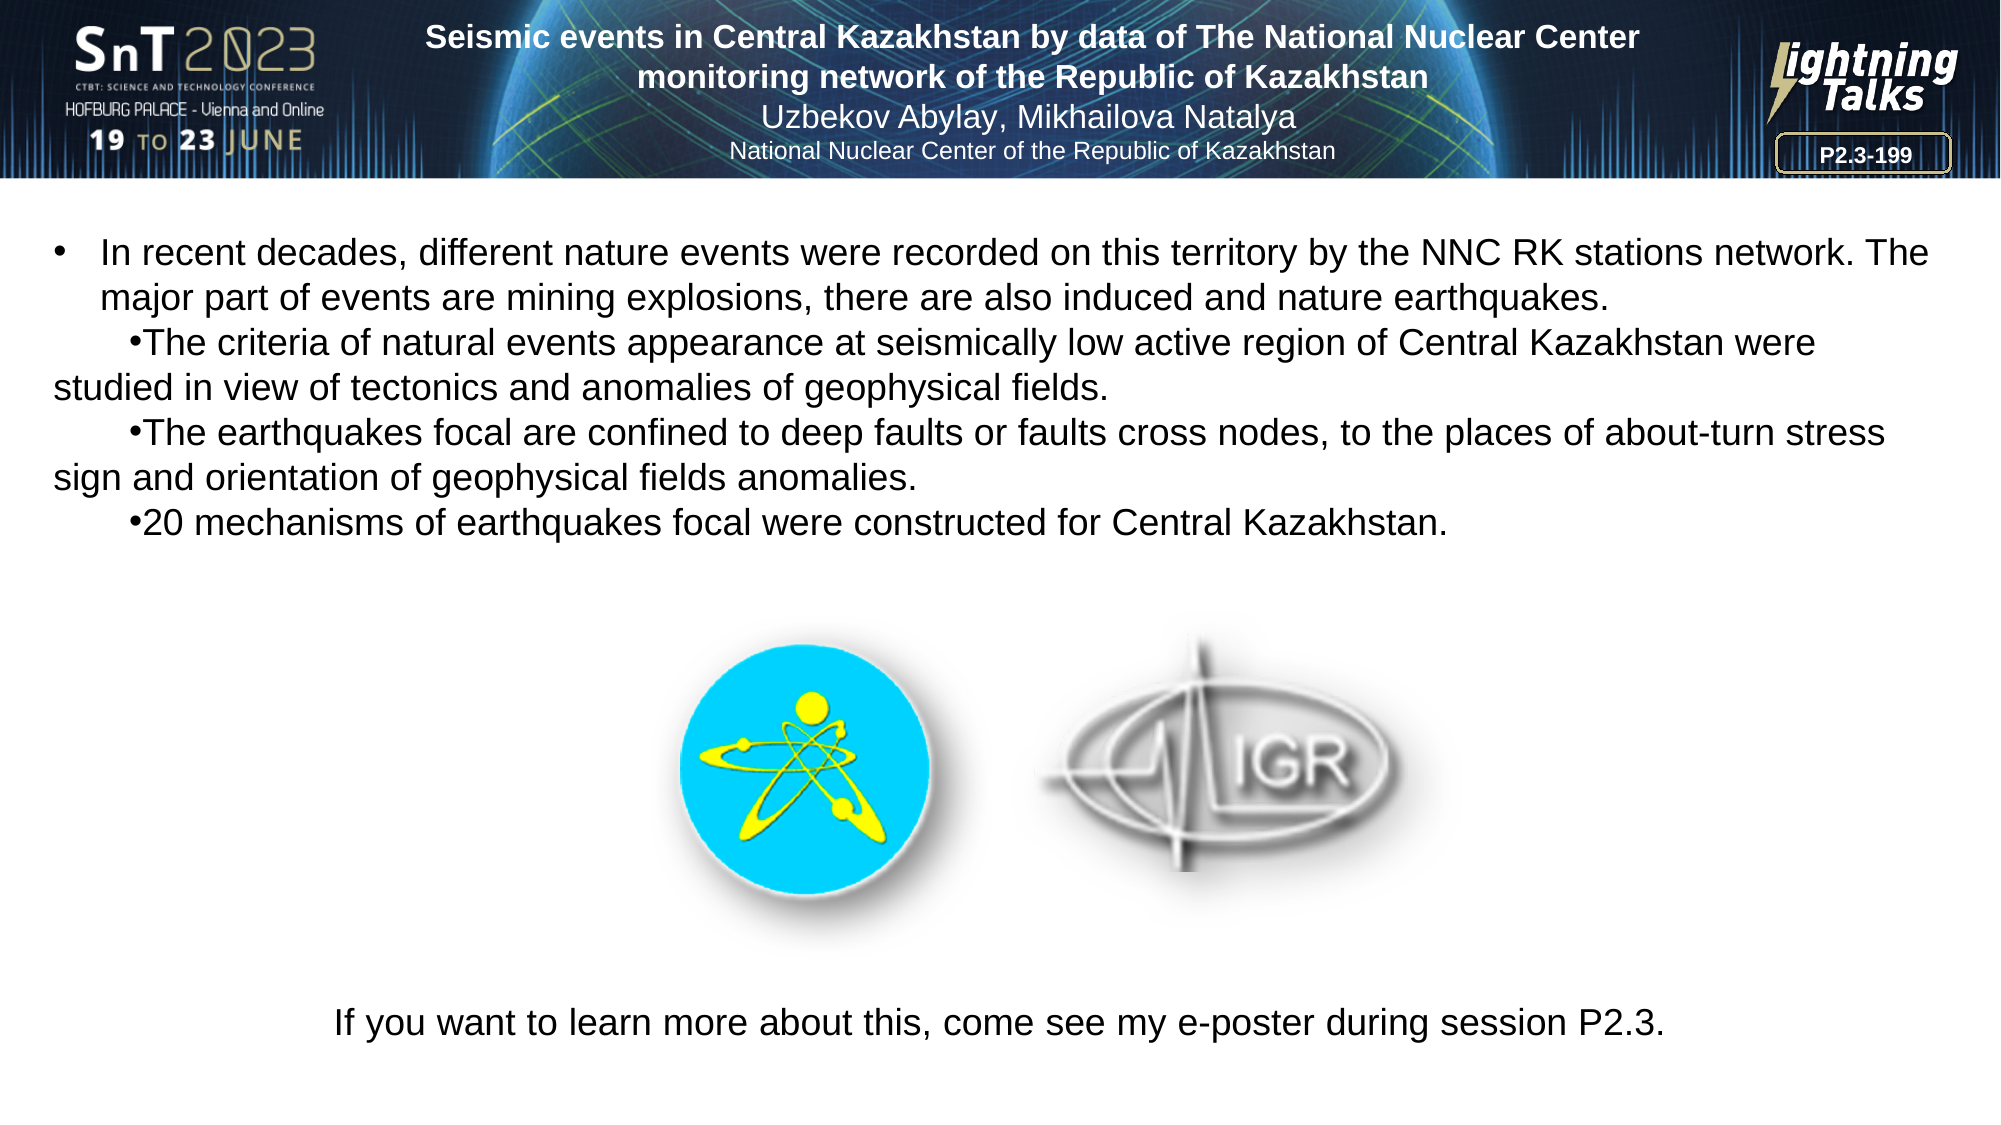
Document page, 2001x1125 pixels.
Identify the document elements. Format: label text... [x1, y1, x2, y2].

text_box In recent decades, different nature events were recorded on this territory by the NNC RK stations network. The major part of events are mining explosions, there are also induced and nature earthquakes. The criteria of natural events appearance at seismically low active region of Central Kazakhstan were studied in view of tectonics and anomalies of geophysical fields. The earthquakes focal are confined to deep faults or faults cross nodes, to the places of about-turn stress sign and orientation of geophysical fields anomalies. 20 mechanisms of earthquakes focal were constructed for Central Kazakhstan. [38, 220, 1954, 551]
picture [0, 0, 2001, 1125]
text_box If you want to learn more about this, come see my e-poster during session P2.3. [318, 990, 1681, 1051]
text_box P2.3-199 [1778, 135, 1954, 176]
text_box Seismic events in Central Kazakhstan by data of The National Nuclear Center monitoring network of the Republic of Kazakhstan Uzbekov Abylay, Mikhailova Natalya National Nuclear Center of the Republic of Kazakhstan [332, 7, 1735, 173]
